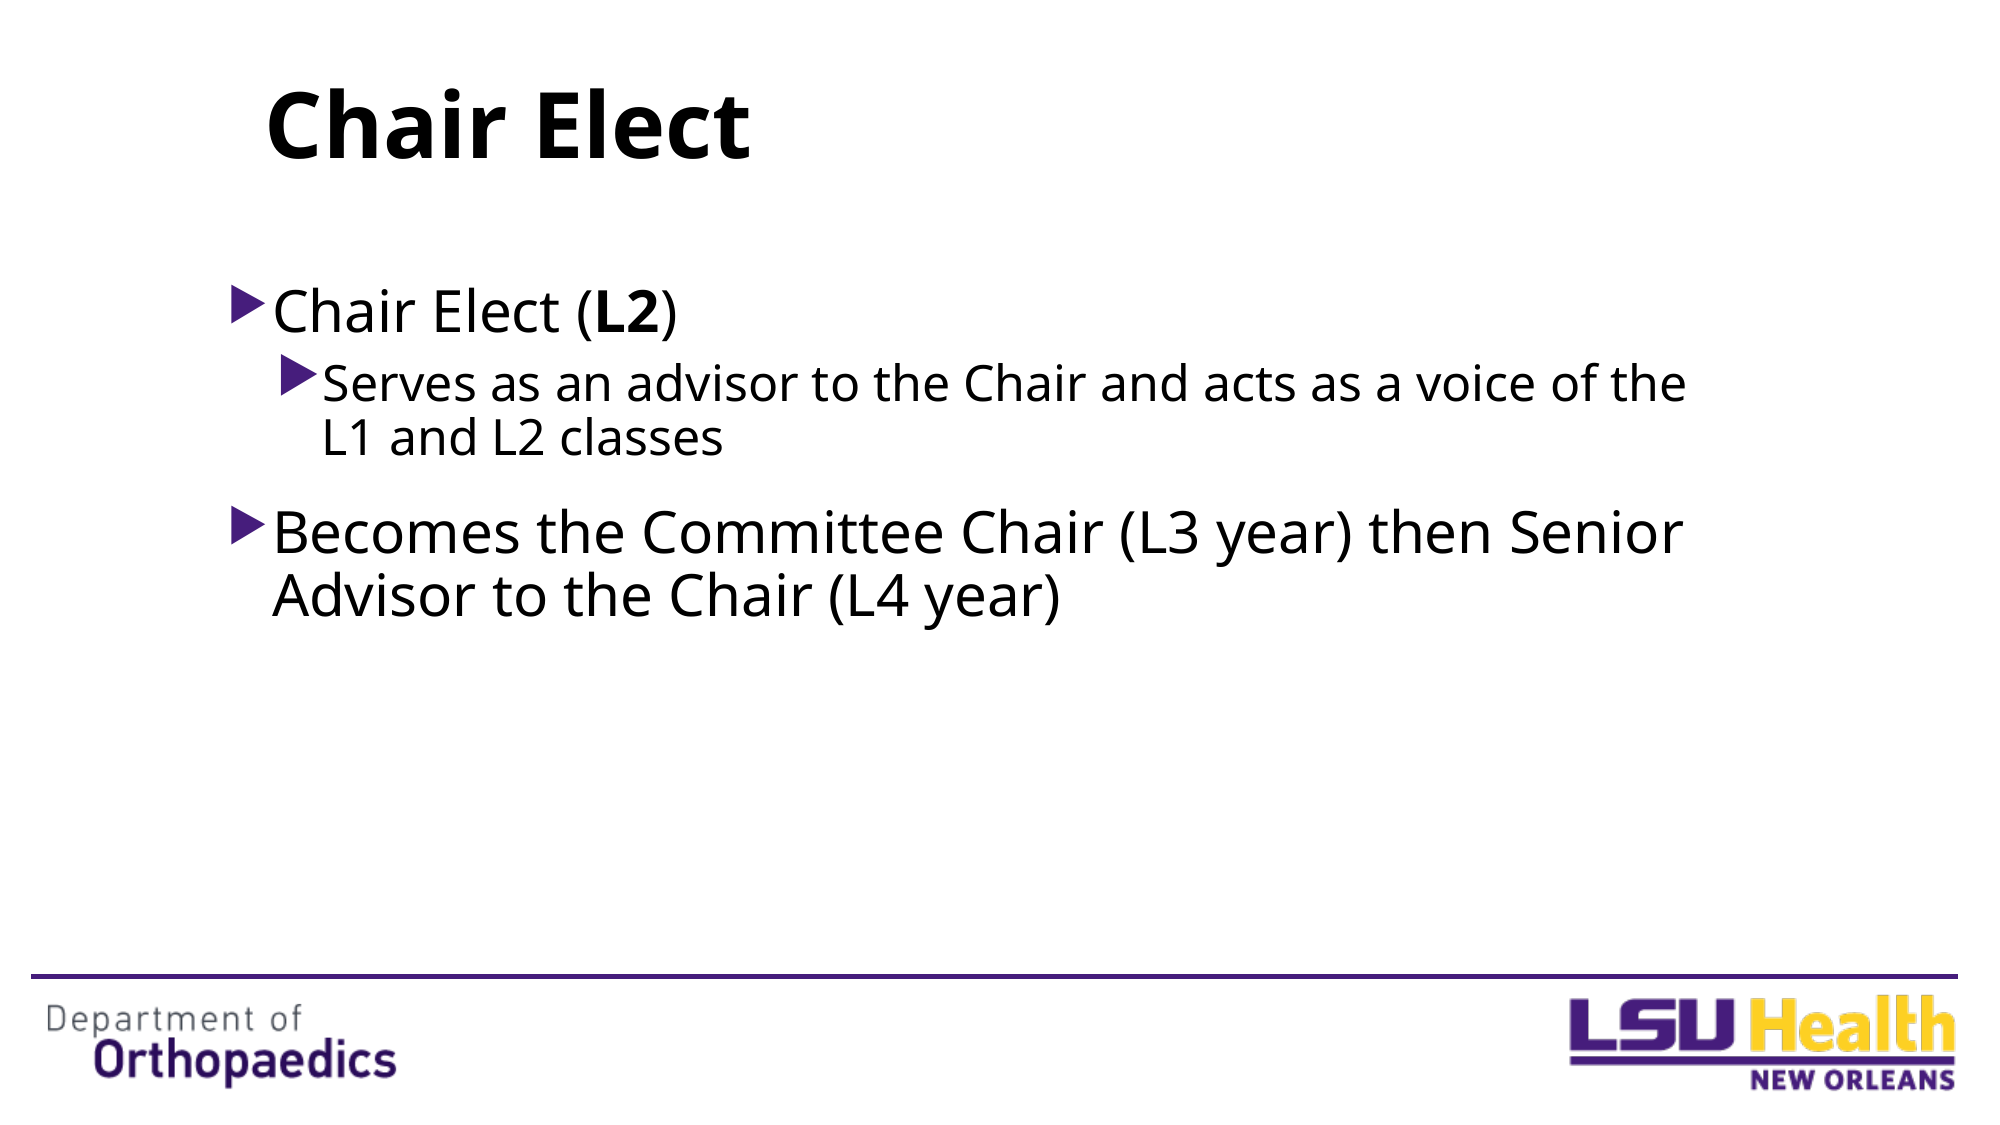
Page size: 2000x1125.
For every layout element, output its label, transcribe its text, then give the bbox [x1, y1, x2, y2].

list Chair Elect (L2) Serves as an advisor to the Chair and acts as a voice of the L1 and L2 classes Becomes the Committee Chair (L3 year) then Senior Advisor to the Chair (L4 year) [212, 275, 1750, 913]
picture [45, 998, 441, 1094]
picture [1562, 986, 2000, 1099]
title Chair Elect [249, 45, 1750, 213]
